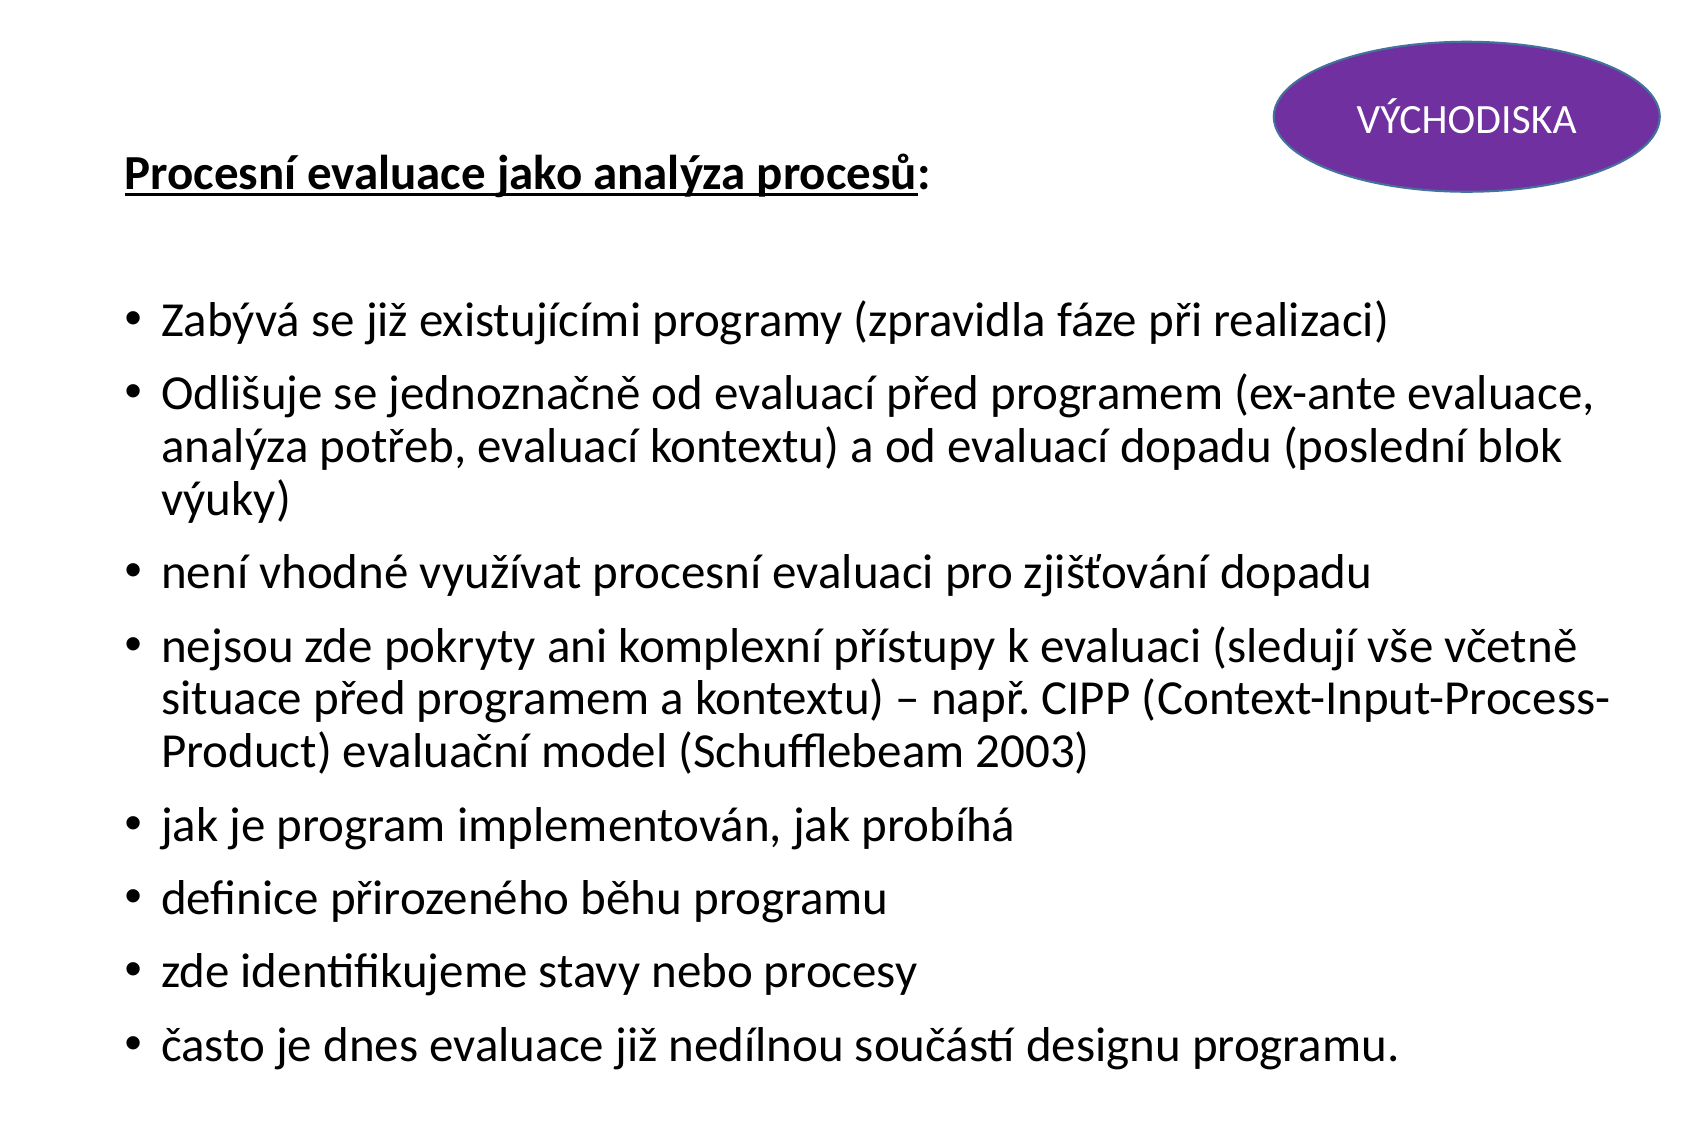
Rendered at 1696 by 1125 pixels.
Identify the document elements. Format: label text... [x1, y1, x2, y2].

list Procesní evaluace jako analýza procesů: Zabývá se již existujícími programy (zpravidla fáze při realizaci) Odlišuje se jednoznačně od evaluací před programem (ex-ante evaluace, analýza potřeb, evaluací kontextu) a od evaluací dopadu (poslední blok výuky) není vhodné využívat procesní evaluaci pro zjišťování dopadu nejsou zde pokryty ani komplexní přístupy k evaluaci (sledují vše včetně situace před programem a kontextu) – např. CIPP (Context-Input-Process-Product) evaluační model (Schufflebeam 2003) jak je program implementován, jak probíhá definice přirozeného běhu programu zde identifikujeme stavy nebo procesy často je dnes evaluace již nedílnou součástí designu programu. [109, 140, 1663, 1082]
text_box VÝCHODISKA [1272, 40, 1661, 193]
